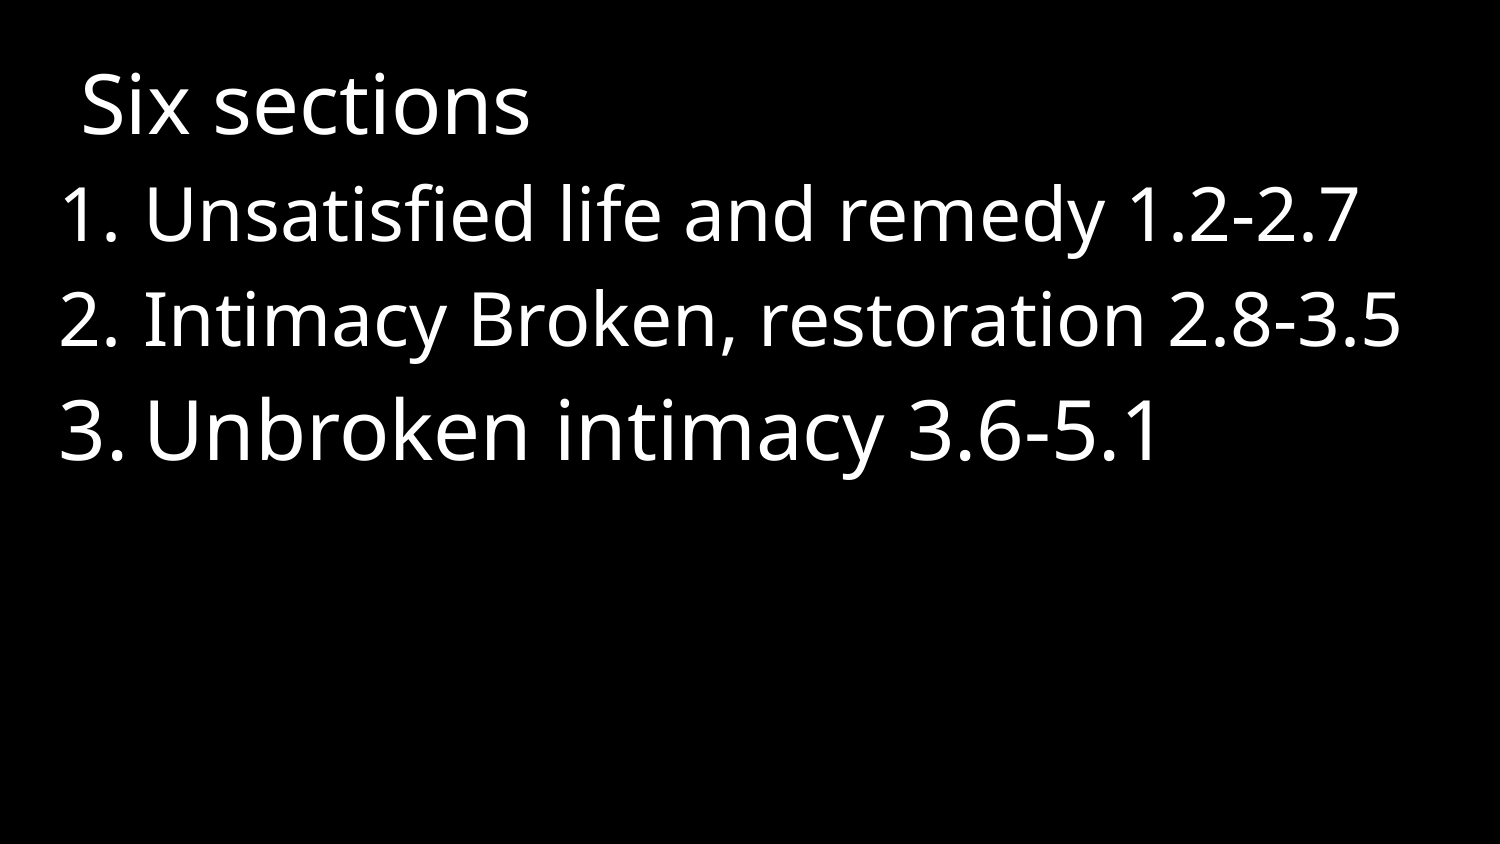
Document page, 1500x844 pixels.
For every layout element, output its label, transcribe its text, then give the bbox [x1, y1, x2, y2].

list Six sections Unsatisfied life and remedy 1.2-2.7 Intimacy Broken, restoration 2.8-3.5 Unbroken intimacy 3.6-5.1 [50, 46, 1425, 810]
